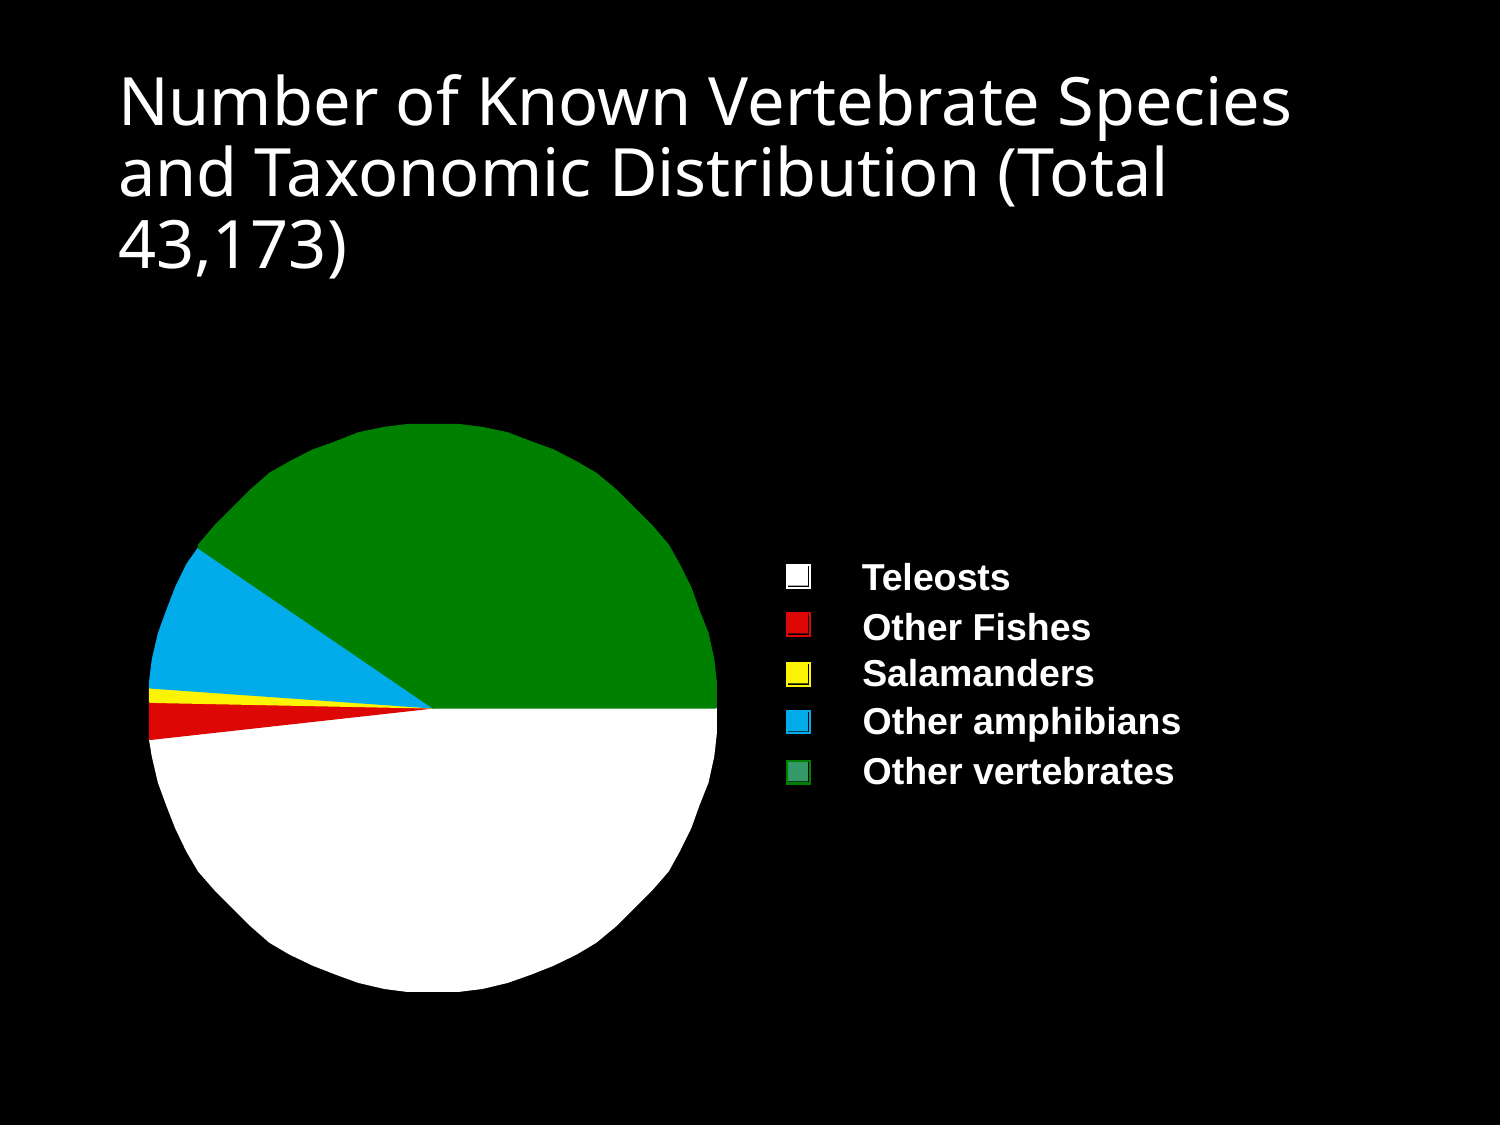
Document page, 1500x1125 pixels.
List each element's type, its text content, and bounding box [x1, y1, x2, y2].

text_box [786, 760, 810, 784]
text_box Salamanders [862, 649, 1096, 695]
title Number of Known Vertebrate Species and Taxonomic Distribution (Total 43,173) [103, 59, 1397, 278]
text_box [786, 612, 810, 636]
text_box Other amphibians [862, 697, 1182, 743]
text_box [149, 424, 716, 991]
text_box [786, 662, 810, 686]
text_box Other Fishes [862, 603, 1092, 649]
text_box [786, 710, 810, 734]
text_box [786, 565, 810, 588]
text_box Teleosts [861, 553, 1012, 599]
text_box Other vertebrates [862, 747, 1175, 793]
